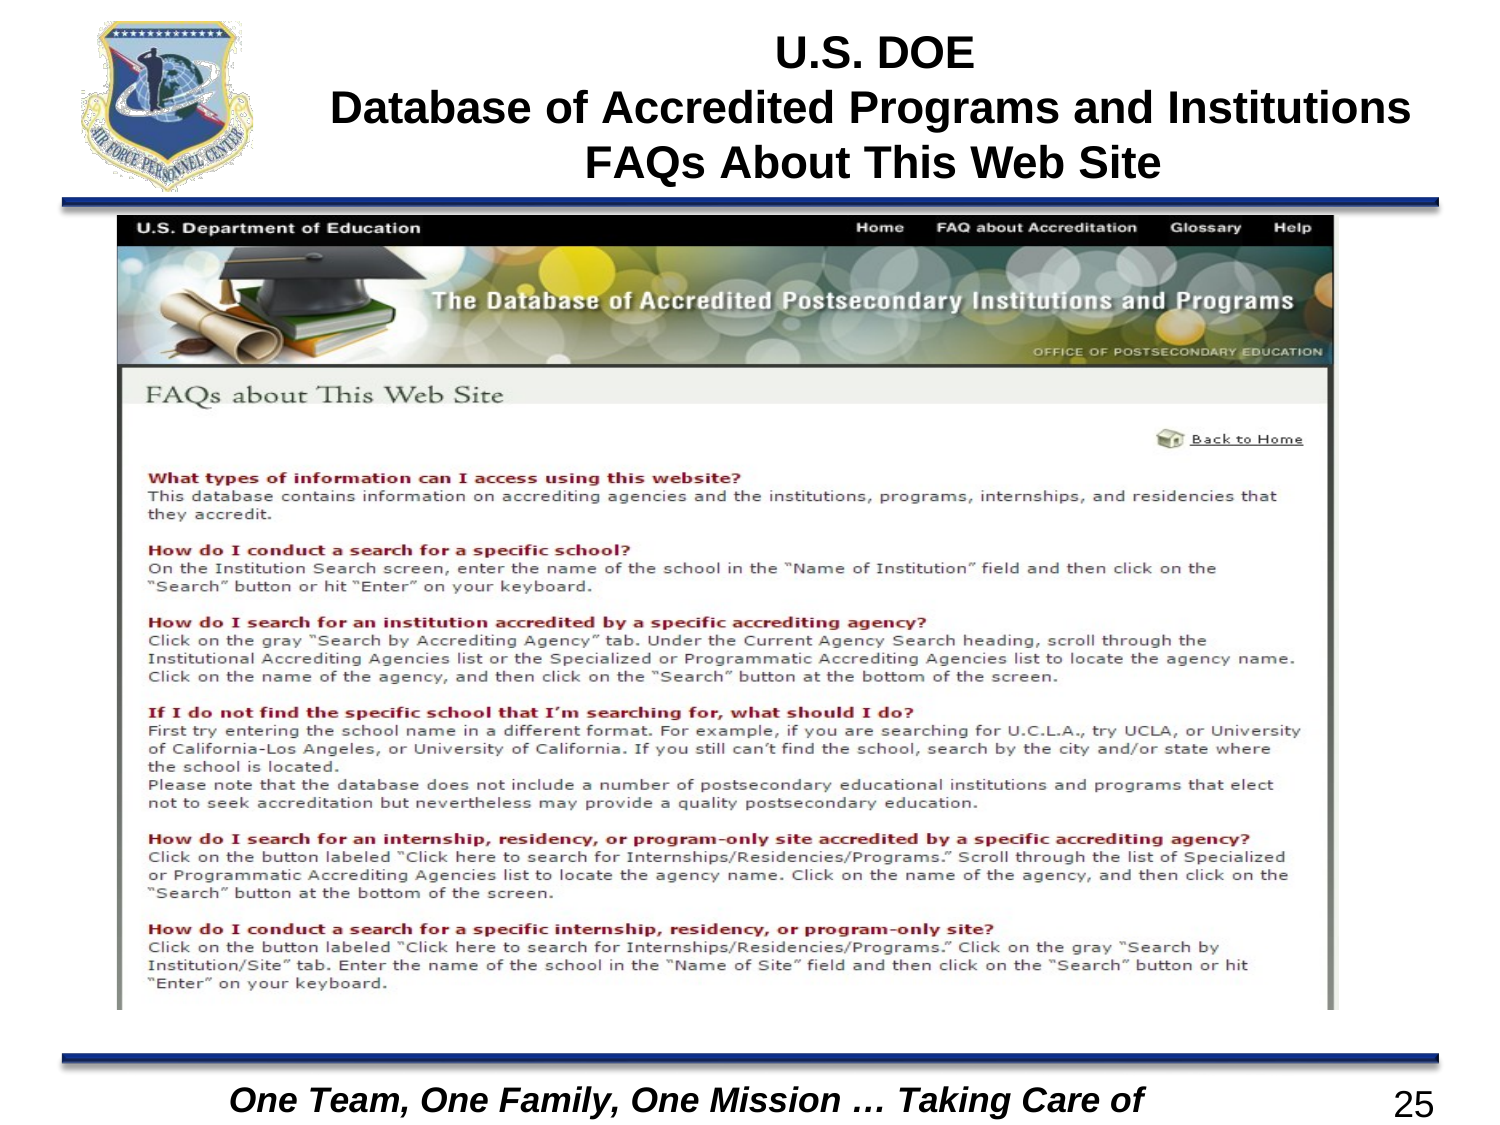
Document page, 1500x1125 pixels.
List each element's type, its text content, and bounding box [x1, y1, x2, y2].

picture [53, 1050, 1452, 1079]
footer One Team, One Family, One Mission … Taking Care of Airmen [226, 1076, 1273, 1125]
slide_number 25 [1389, 1080, 1440, 1125]
text_box U.S. DOE Database of Accredited Programs and Institutions FAQs About This Web Site [327, 23, 1424, 188]
picture [81, 21, 254, 192]
picture [53, 194, 1452, 222]
text_box [116, 215, 1339, 1010]
